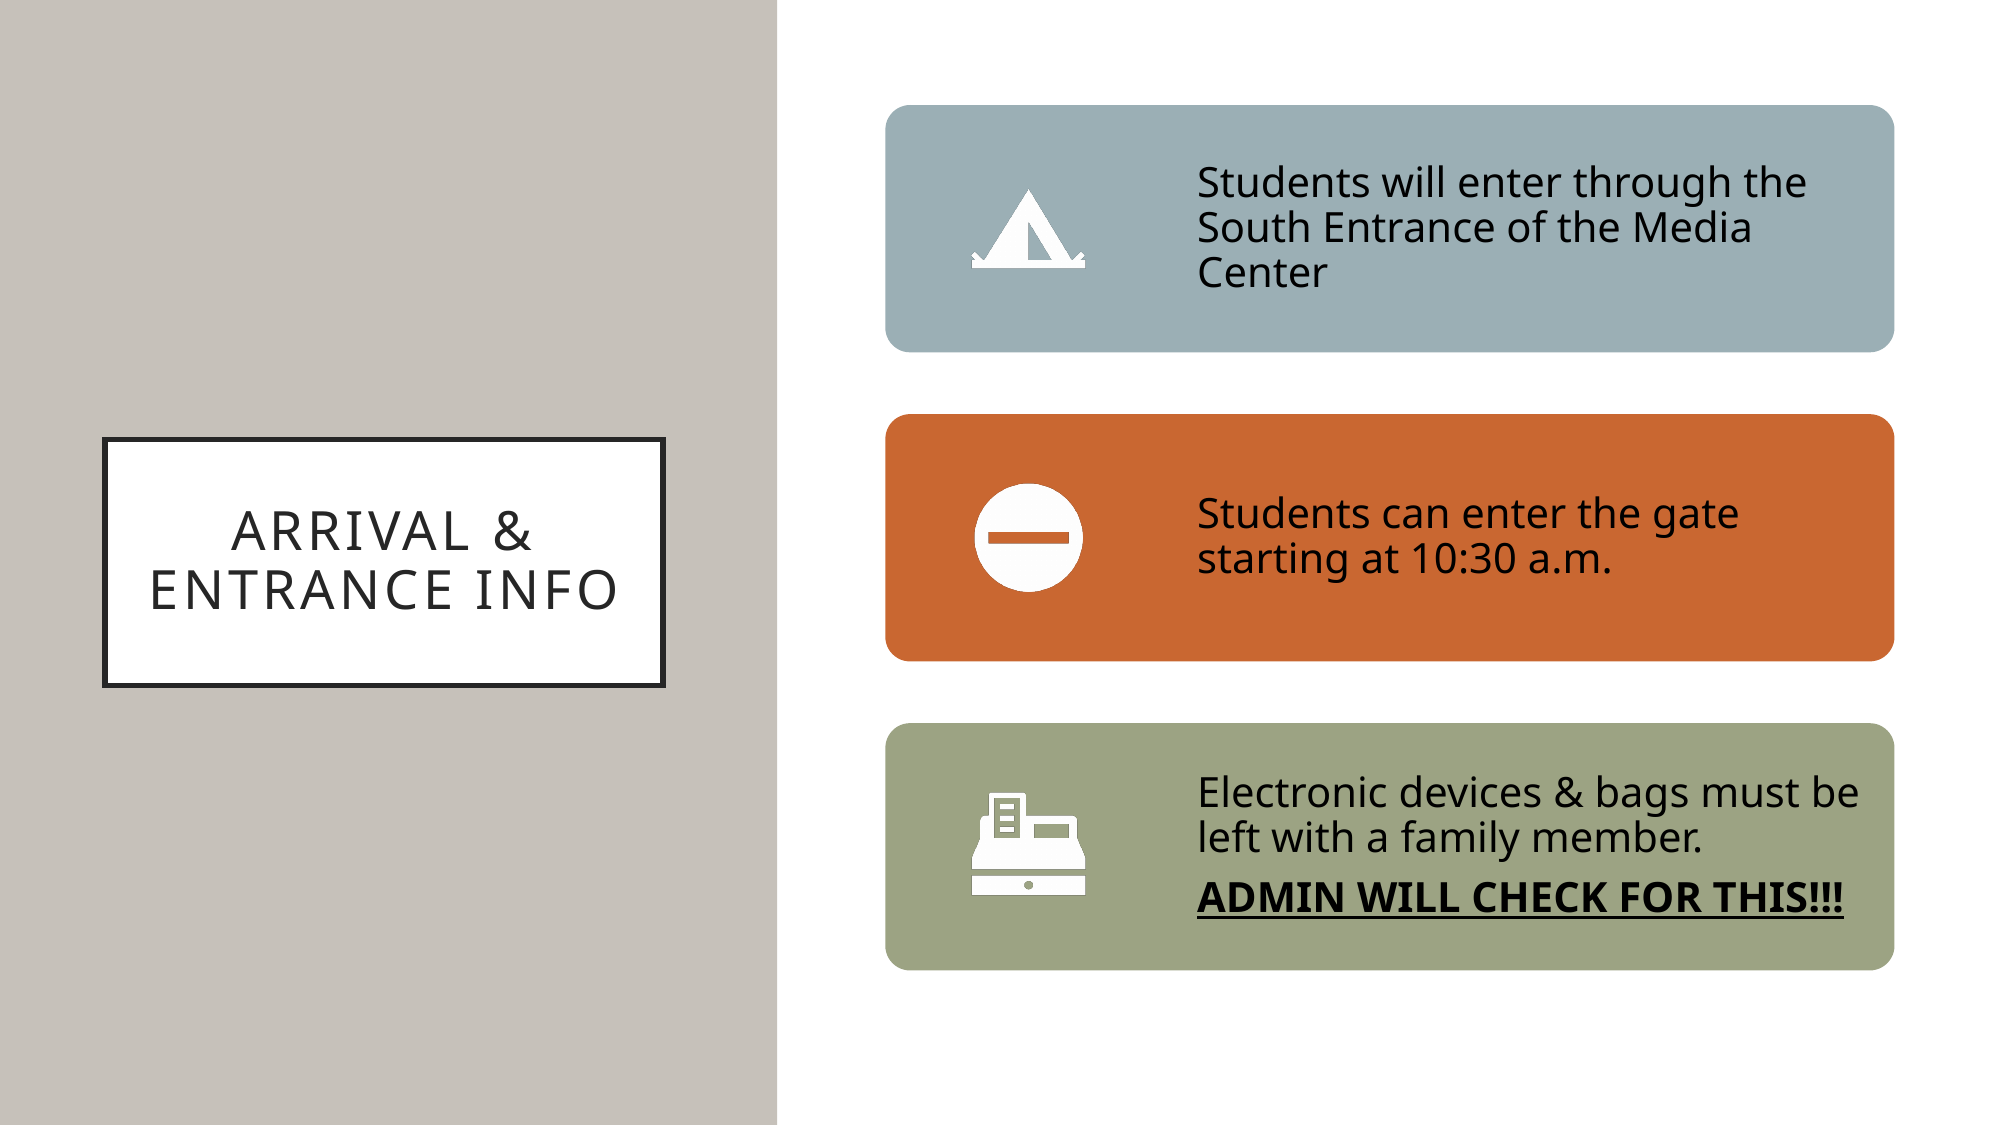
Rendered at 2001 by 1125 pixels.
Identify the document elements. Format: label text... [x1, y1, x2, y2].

text_box [0, 0, 778, 1125]
text_box [779, 0, 2000, 1125]
title Arrival & entrance info [102, 437, 666, 688]
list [885, 104, 1895, 971]
